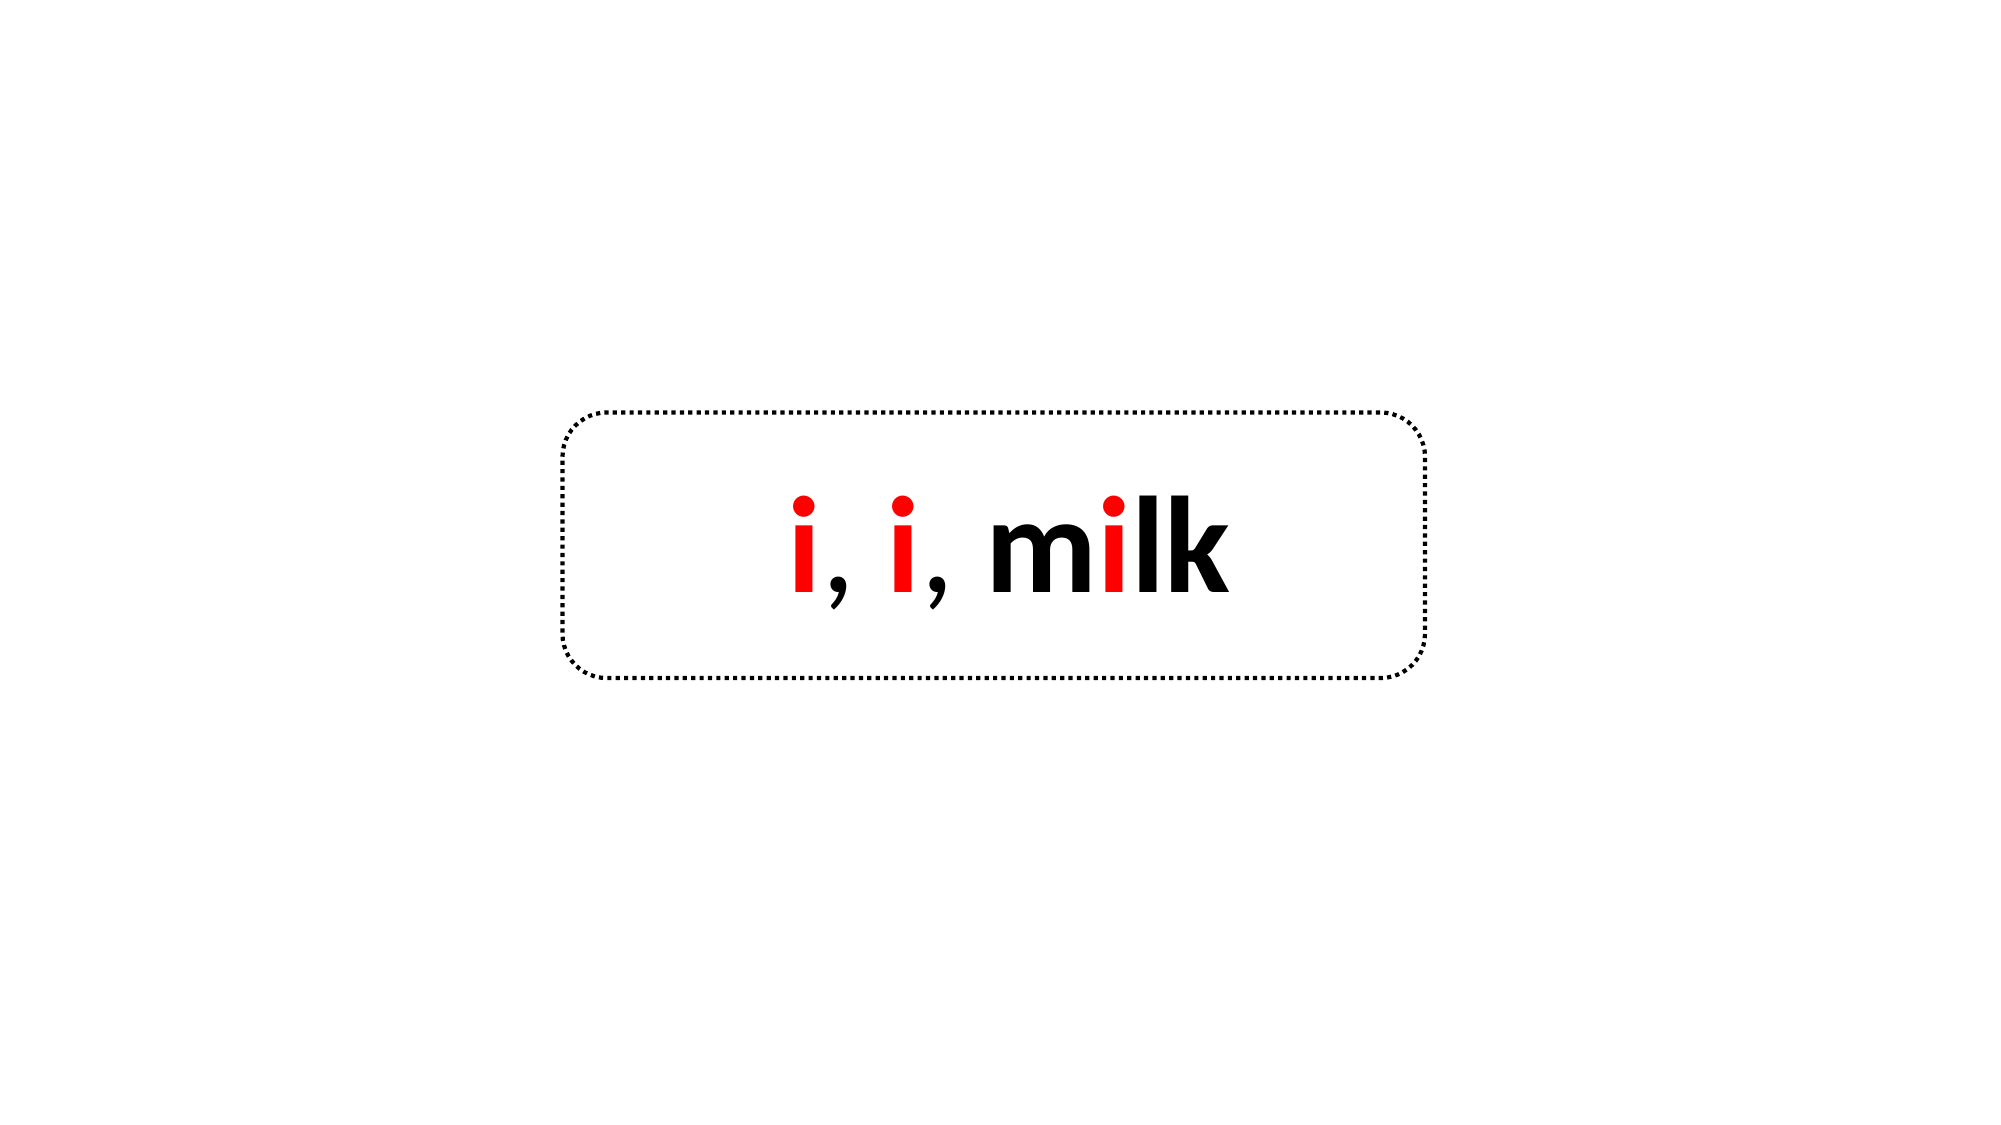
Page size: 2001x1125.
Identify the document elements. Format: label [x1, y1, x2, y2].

text_box [560, 410, 1428, 681]
